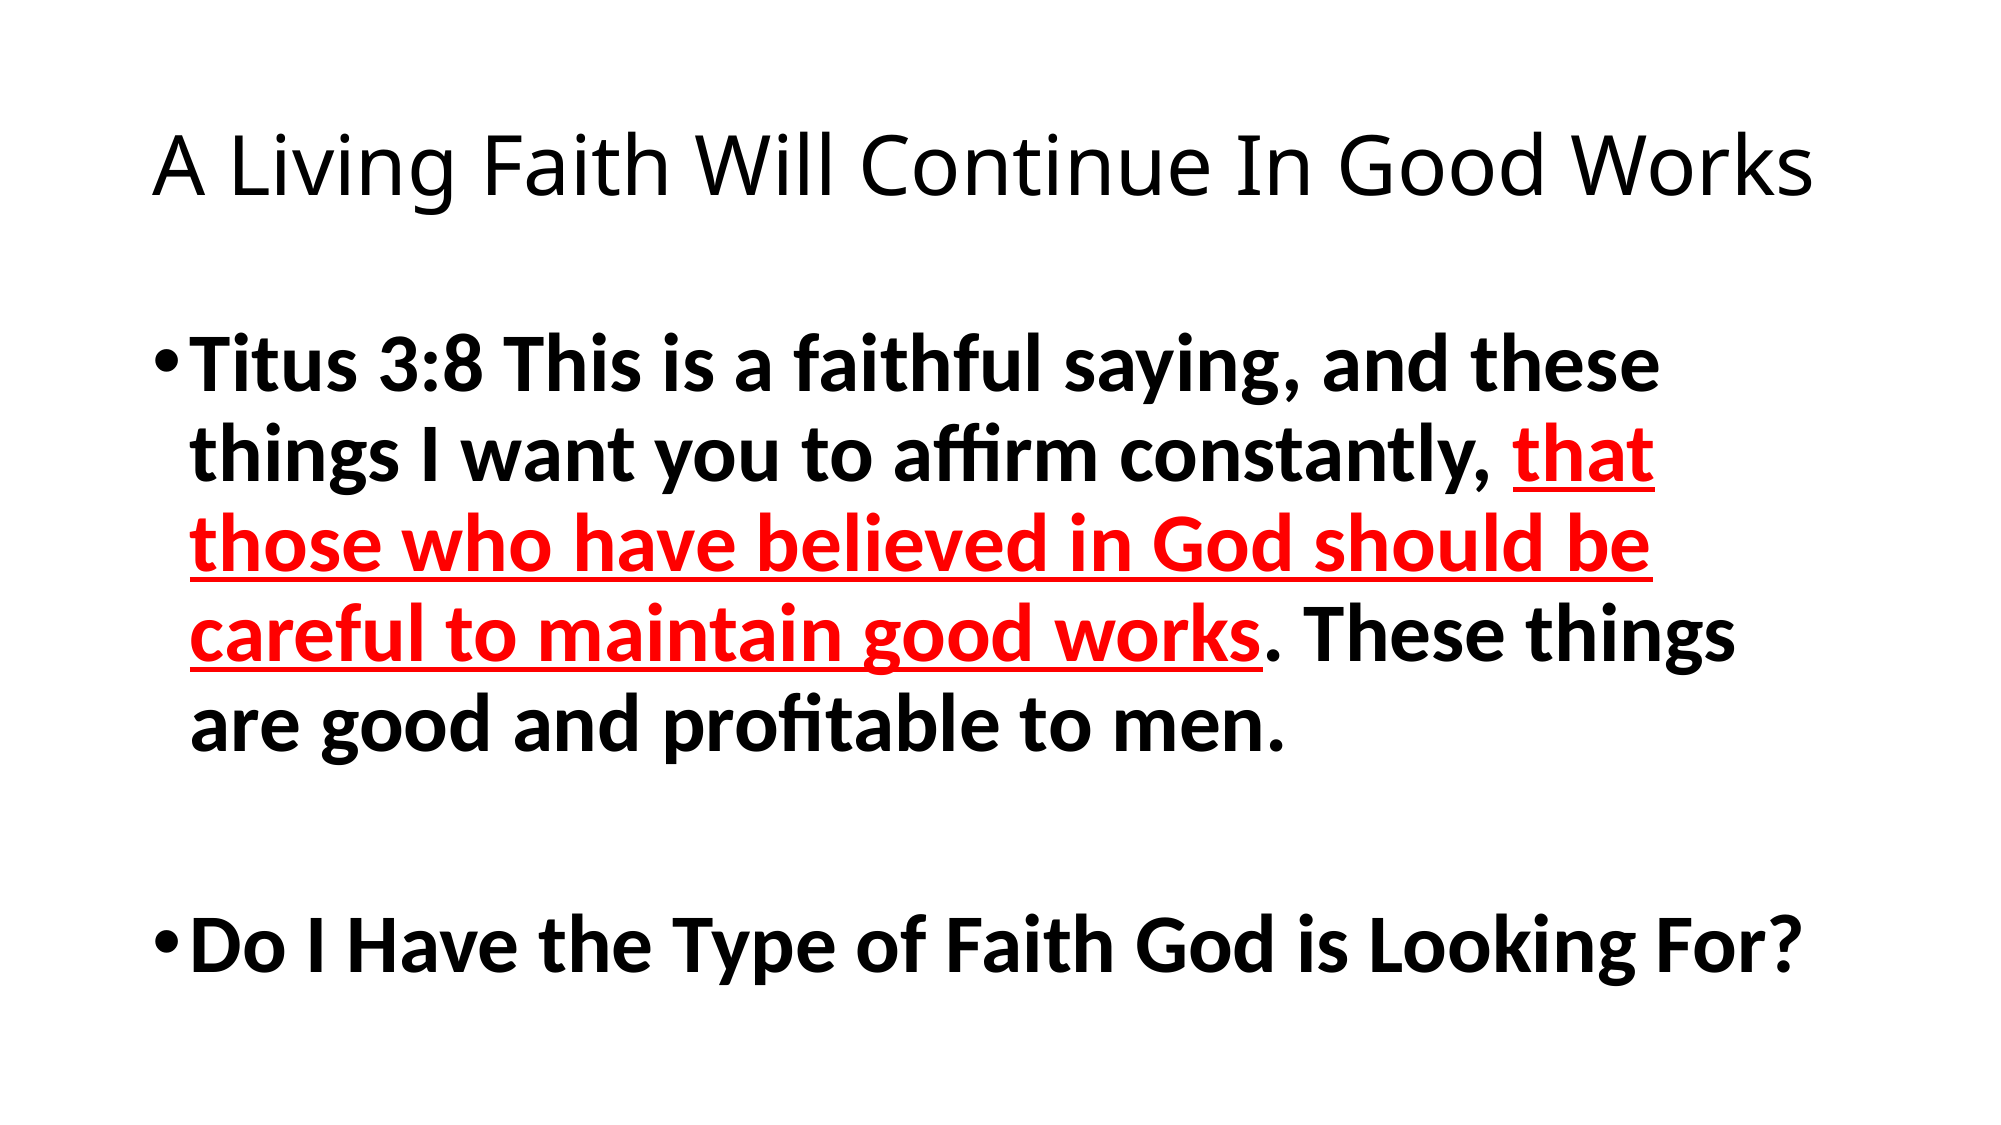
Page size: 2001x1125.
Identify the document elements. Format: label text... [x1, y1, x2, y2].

title A Living Faith Will Continue In Good Works [137, 59, 1863, 278]
list Titus 3:8 This is a faithful saying, and these things I want you to affirm constantly, that those who have believed in God should be careful to maintain good works. These things are good and profitable to men. Do I Have the Type of Faith God is Looking For? [137, 312, 1863, 819]
